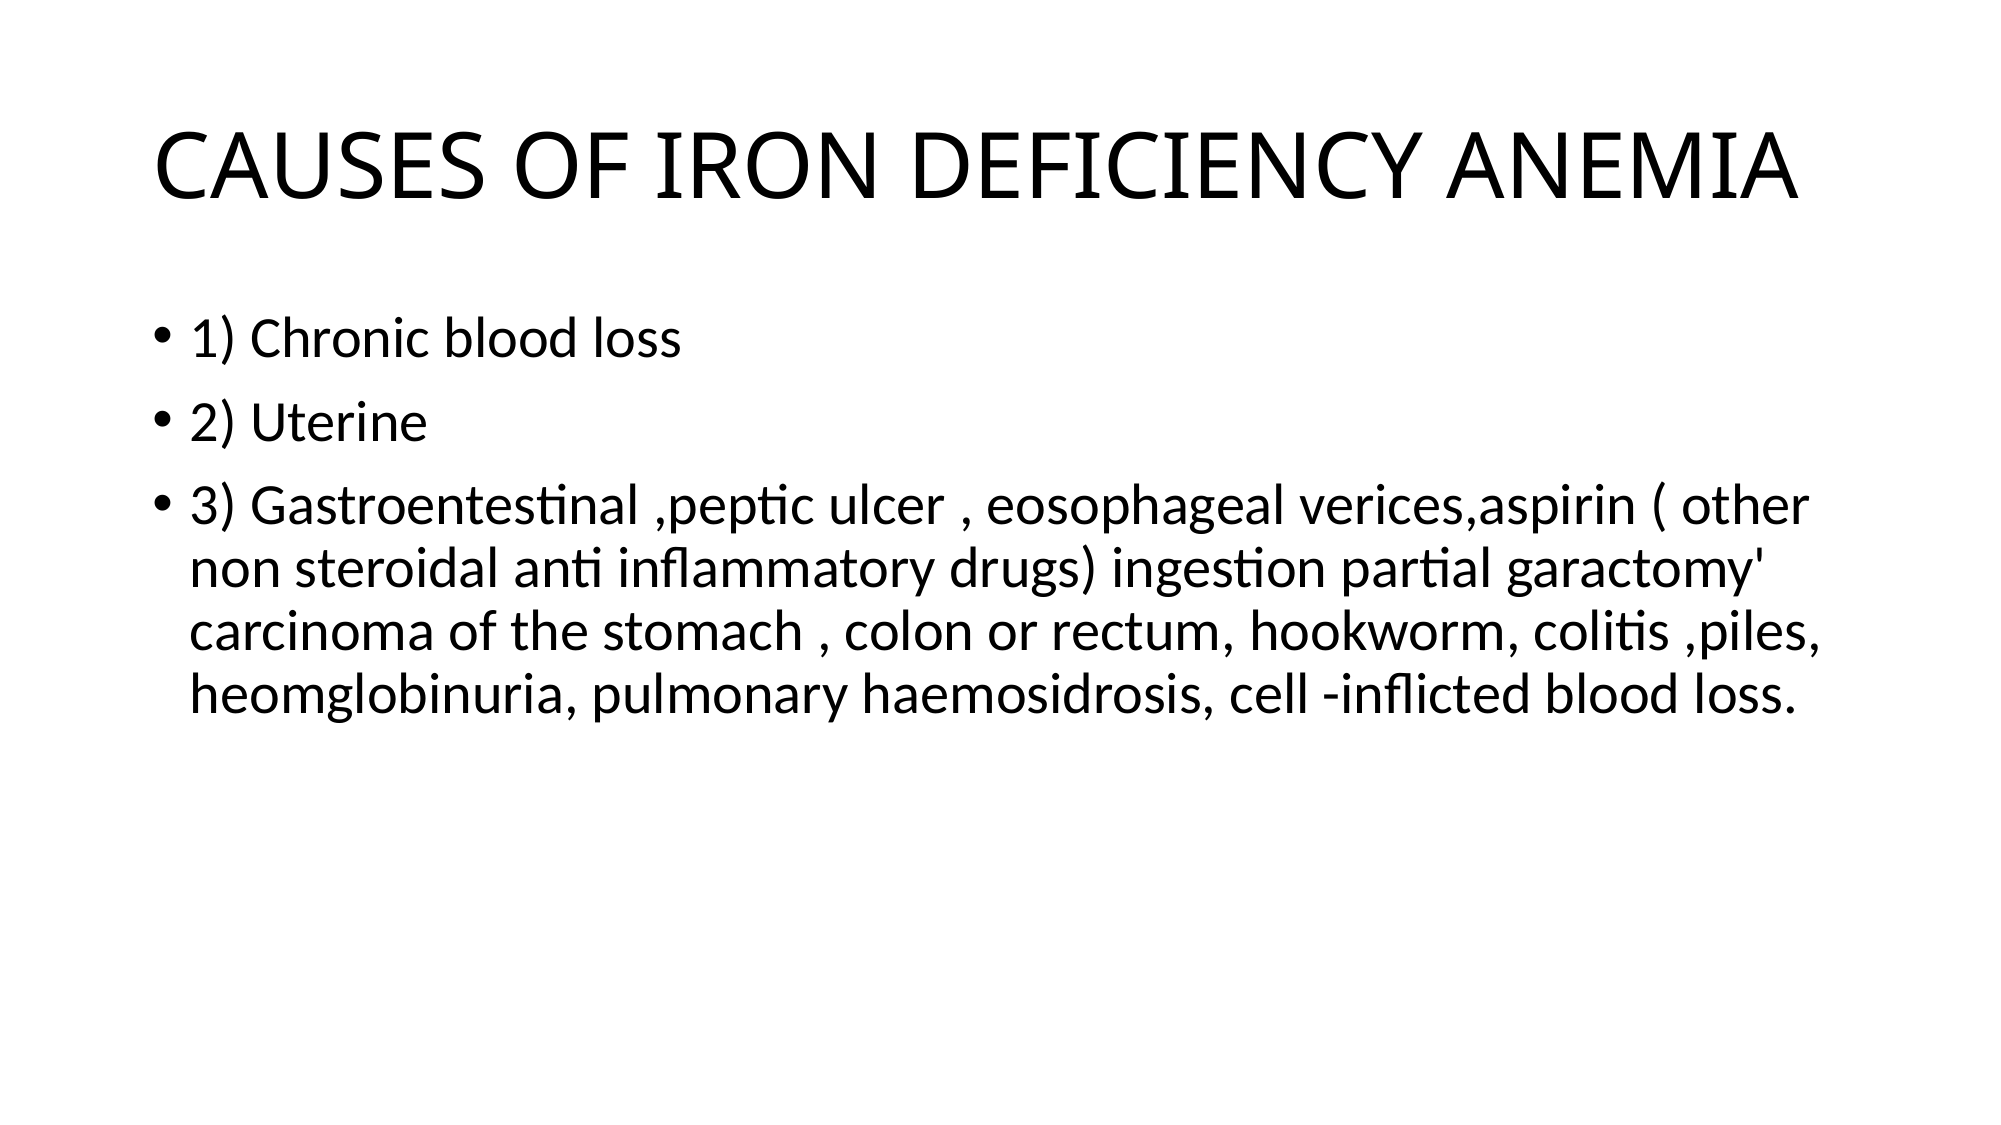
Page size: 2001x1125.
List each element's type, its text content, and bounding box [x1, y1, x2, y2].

list 1) Chronic blood loss 2) Uterine 3) Gastroentestinal ,peptic ulcer , eosophageal verices,aspirin ( other non steroidal anti inflammatory drugs) ingestion partial garactomy' carcinoma of the stomach , colon or rectum, hookworm, colitis ,piles, heomglobinuria, pulmonary haemosidrosis, cell -inflicted blood loss. [137, 299, 1863, 1014]
title CAUSES OF IRON DEFICIENCY ANEMIA [137, 59, 1863, 278]
